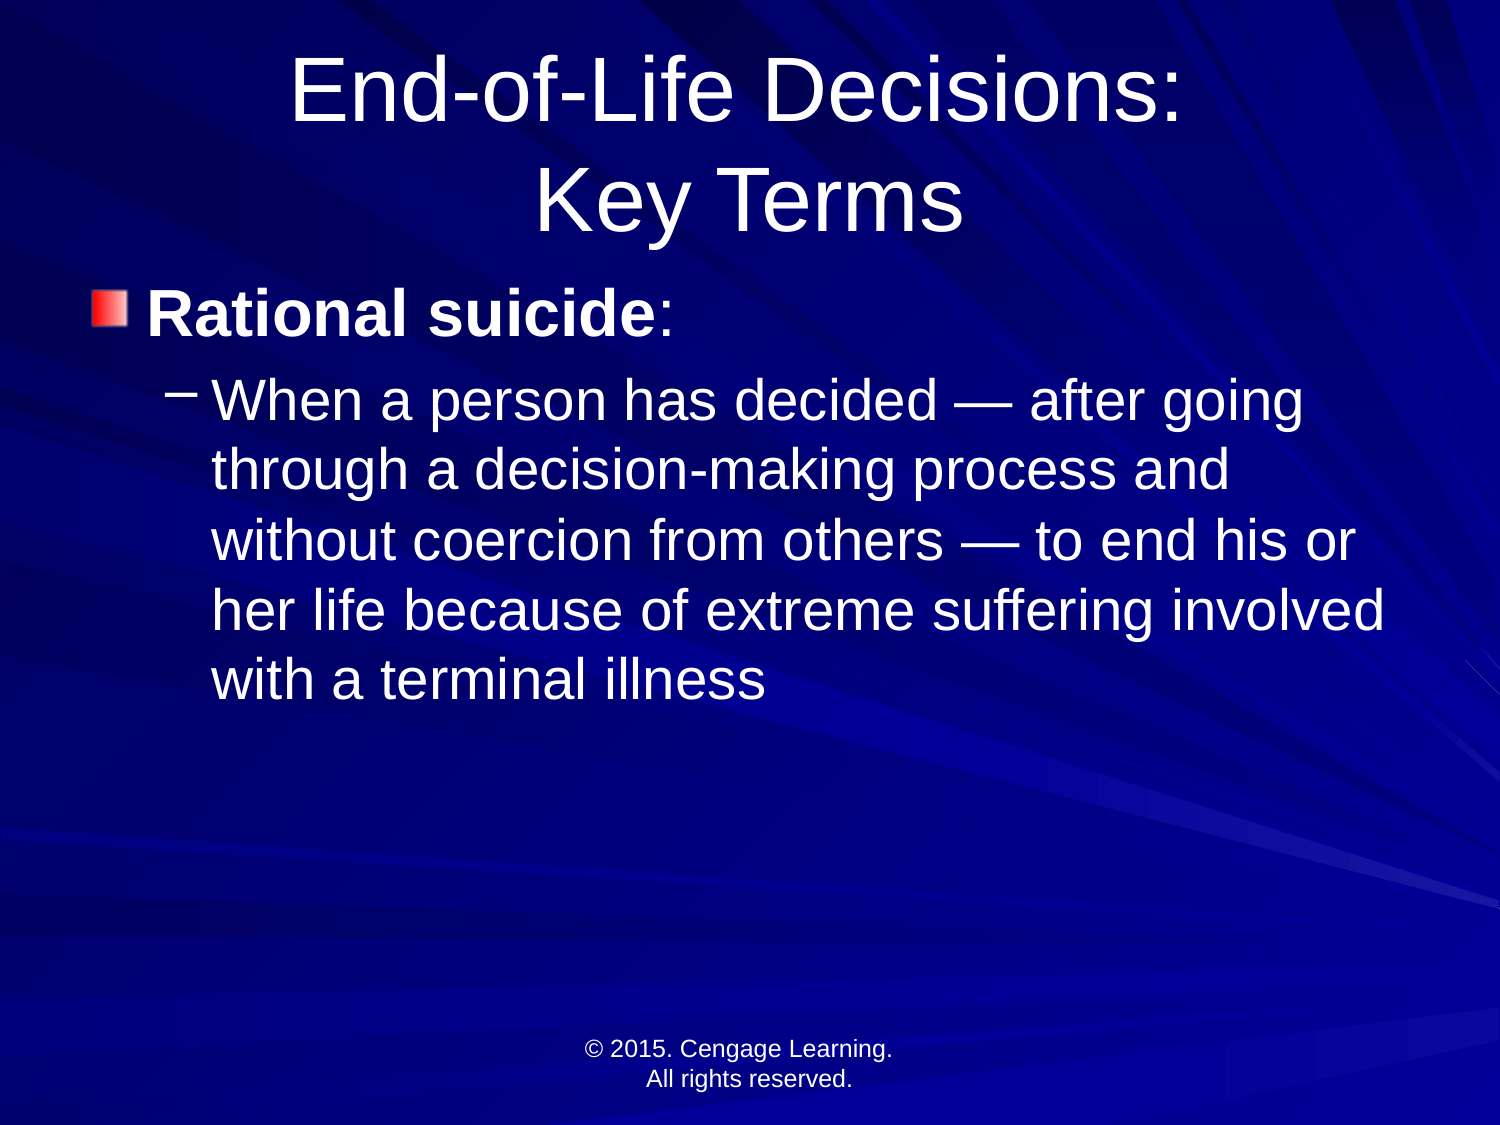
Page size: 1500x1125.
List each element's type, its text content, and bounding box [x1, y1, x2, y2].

list Rational suicide: When a person has decided — after going through a decision-making process and without coercion from others — to end his or her life because of extreme suffering involved with a terminal illness [74, 262, 1426, 1006]
title End-of-Life Decisions: Key Terms [74, 45, 1426, 234]
footer © 2015. Cengage Learning. All rights reserved. [512, 1024, 988, 1101]
picture [90, 288, 132, 331]
